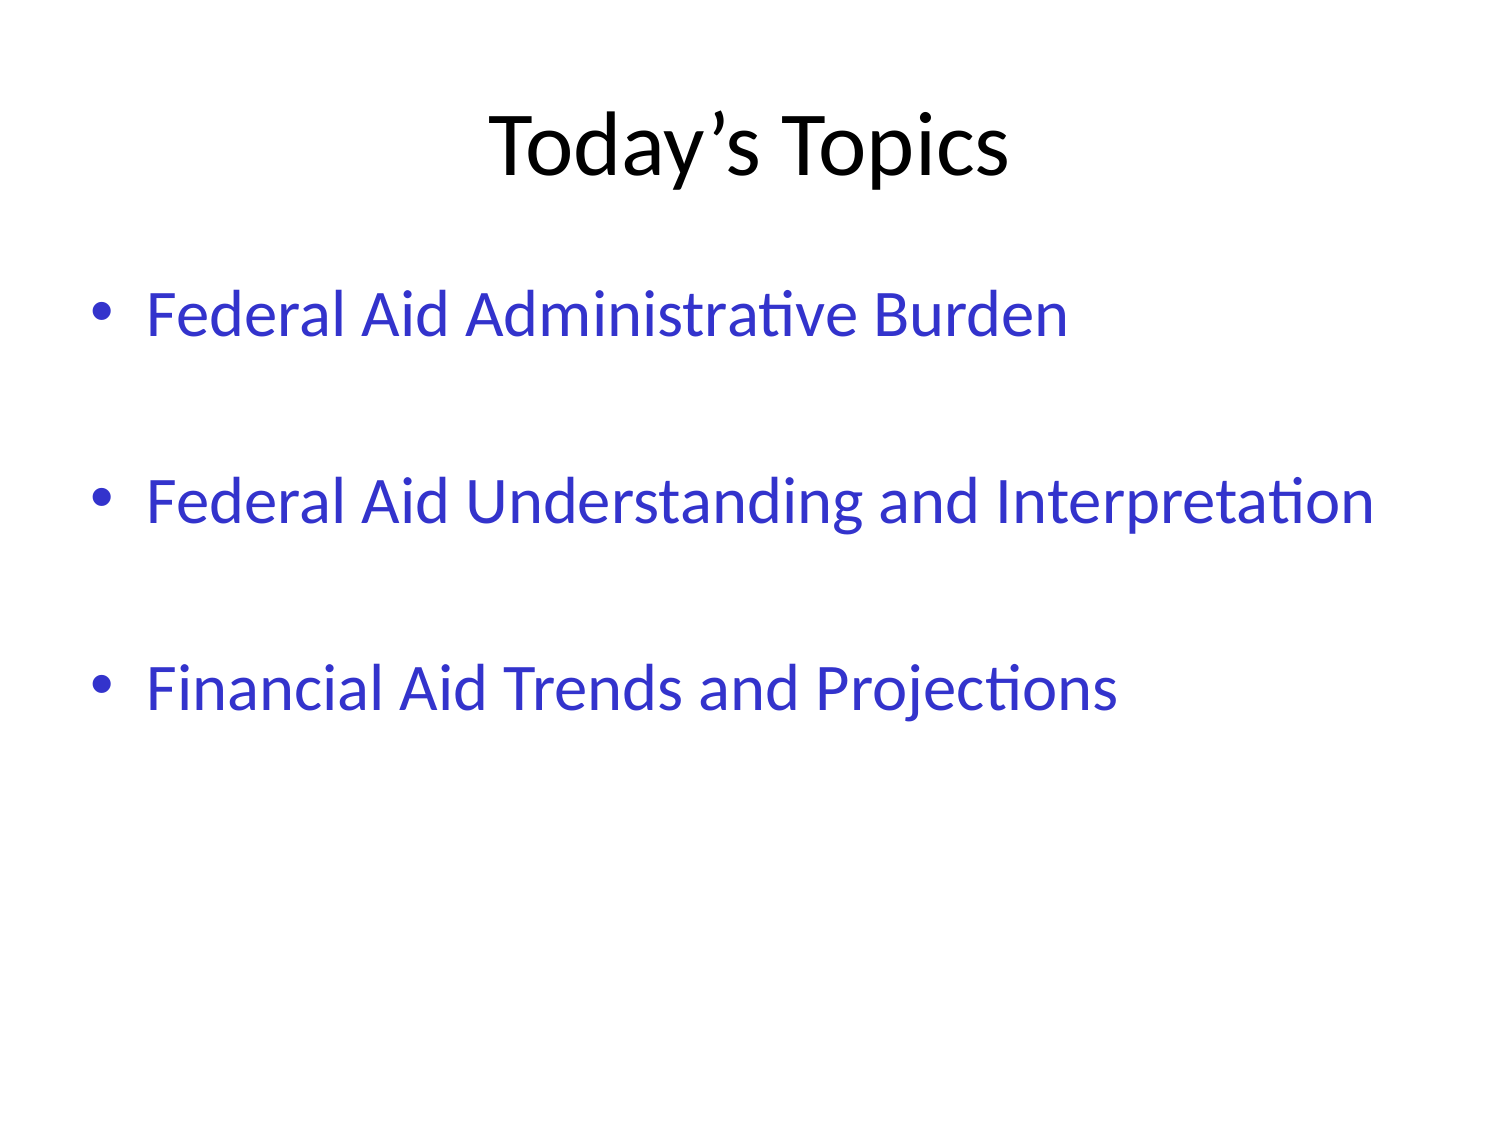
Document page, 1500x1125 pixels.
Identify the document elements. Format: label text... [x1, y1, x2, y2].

title Today’s Topics [75, 45, 1425, 233]
list Federal Aid Administrative Burden Federal Aid Understanding and Interpretation Financial Aid Trends and Projections [75, 262, 1425, 1005]
